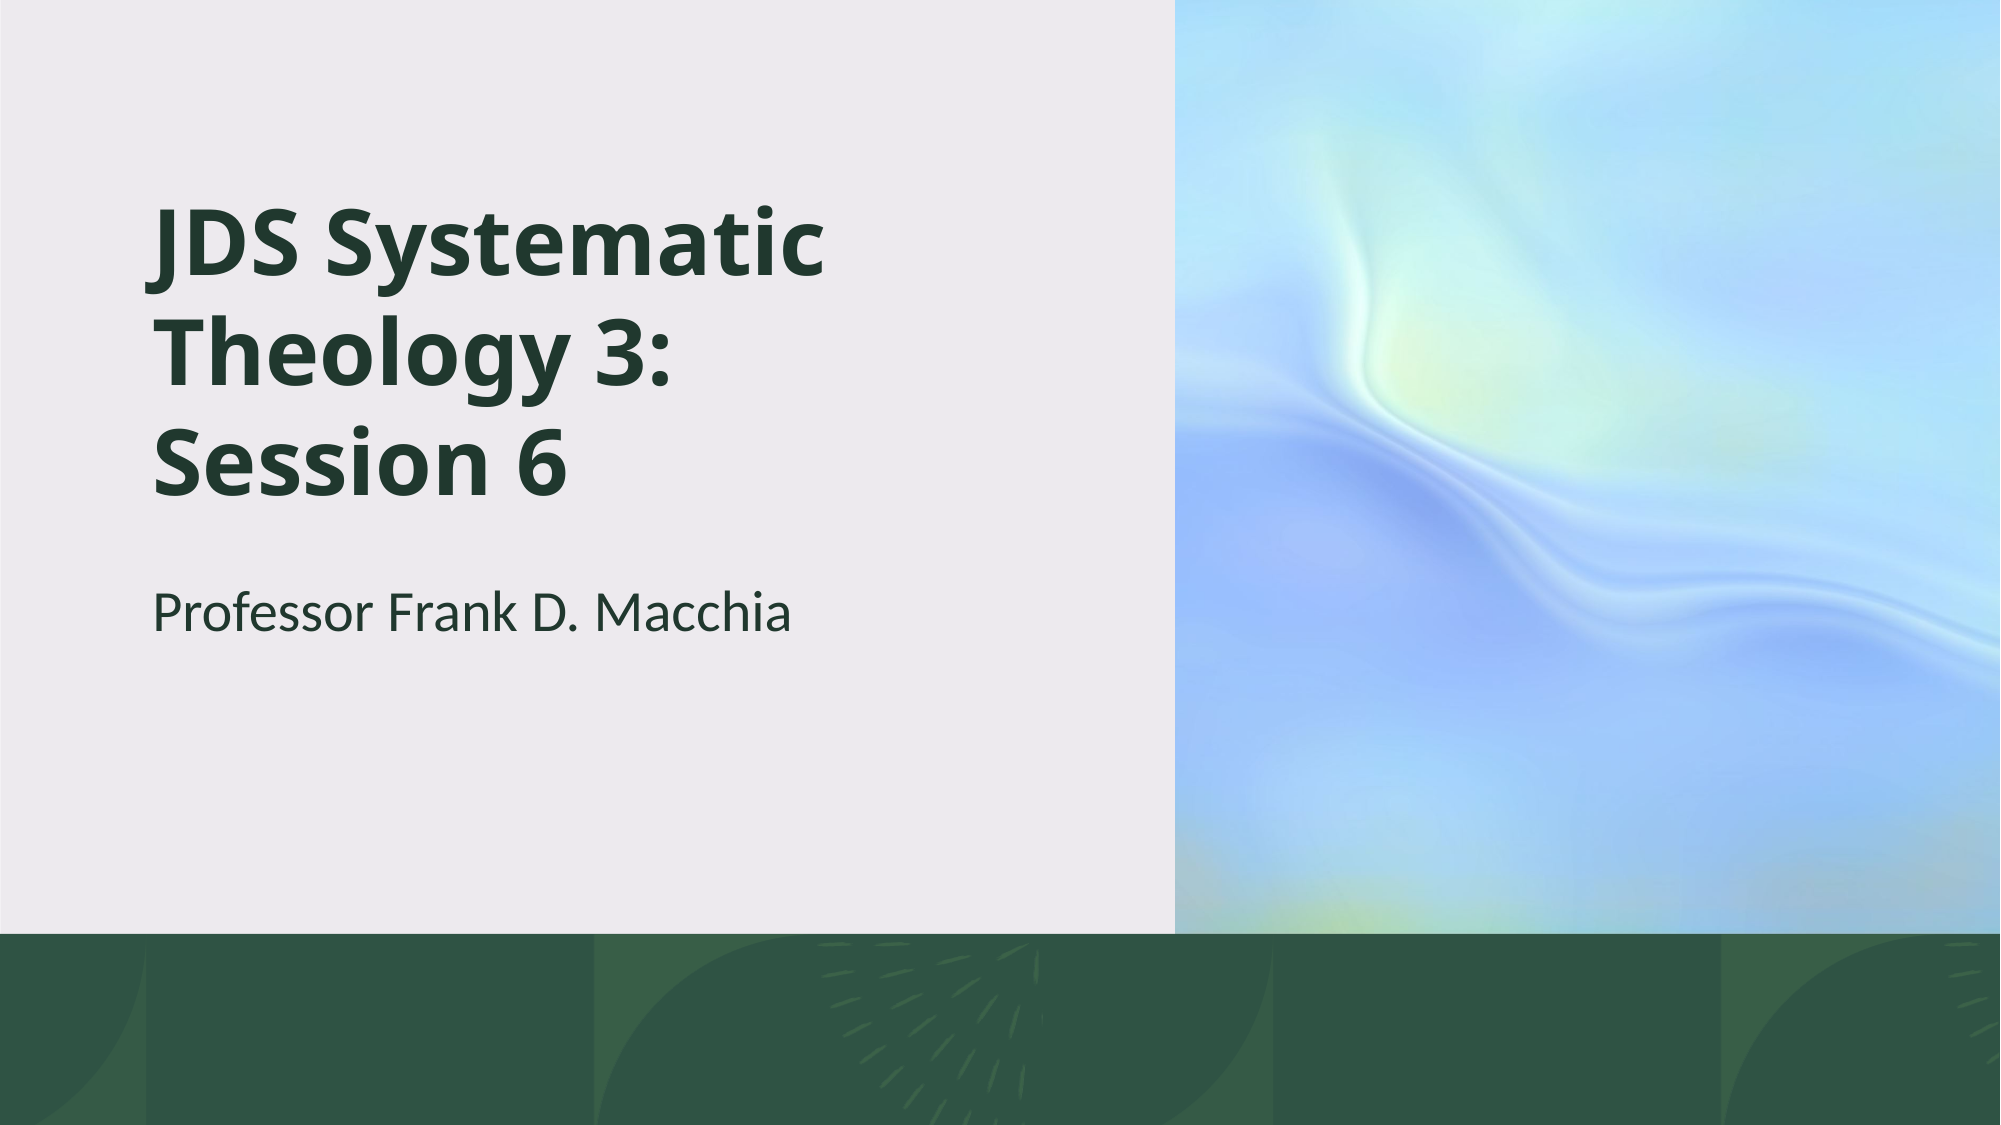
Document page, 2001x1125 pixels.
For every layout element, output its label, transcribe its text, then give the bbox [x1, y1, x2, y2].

text_box [0, 0, 1174, 933]
title JDS Systematic Theology 3: Session 6 [137, 84, 1089, 522]
text_box [0, 933, 2000, 1125]
subtitle Professor Frank D. Macchia [137, 559, 1089, 853]
picture [1174, 0, 2000, 934]
